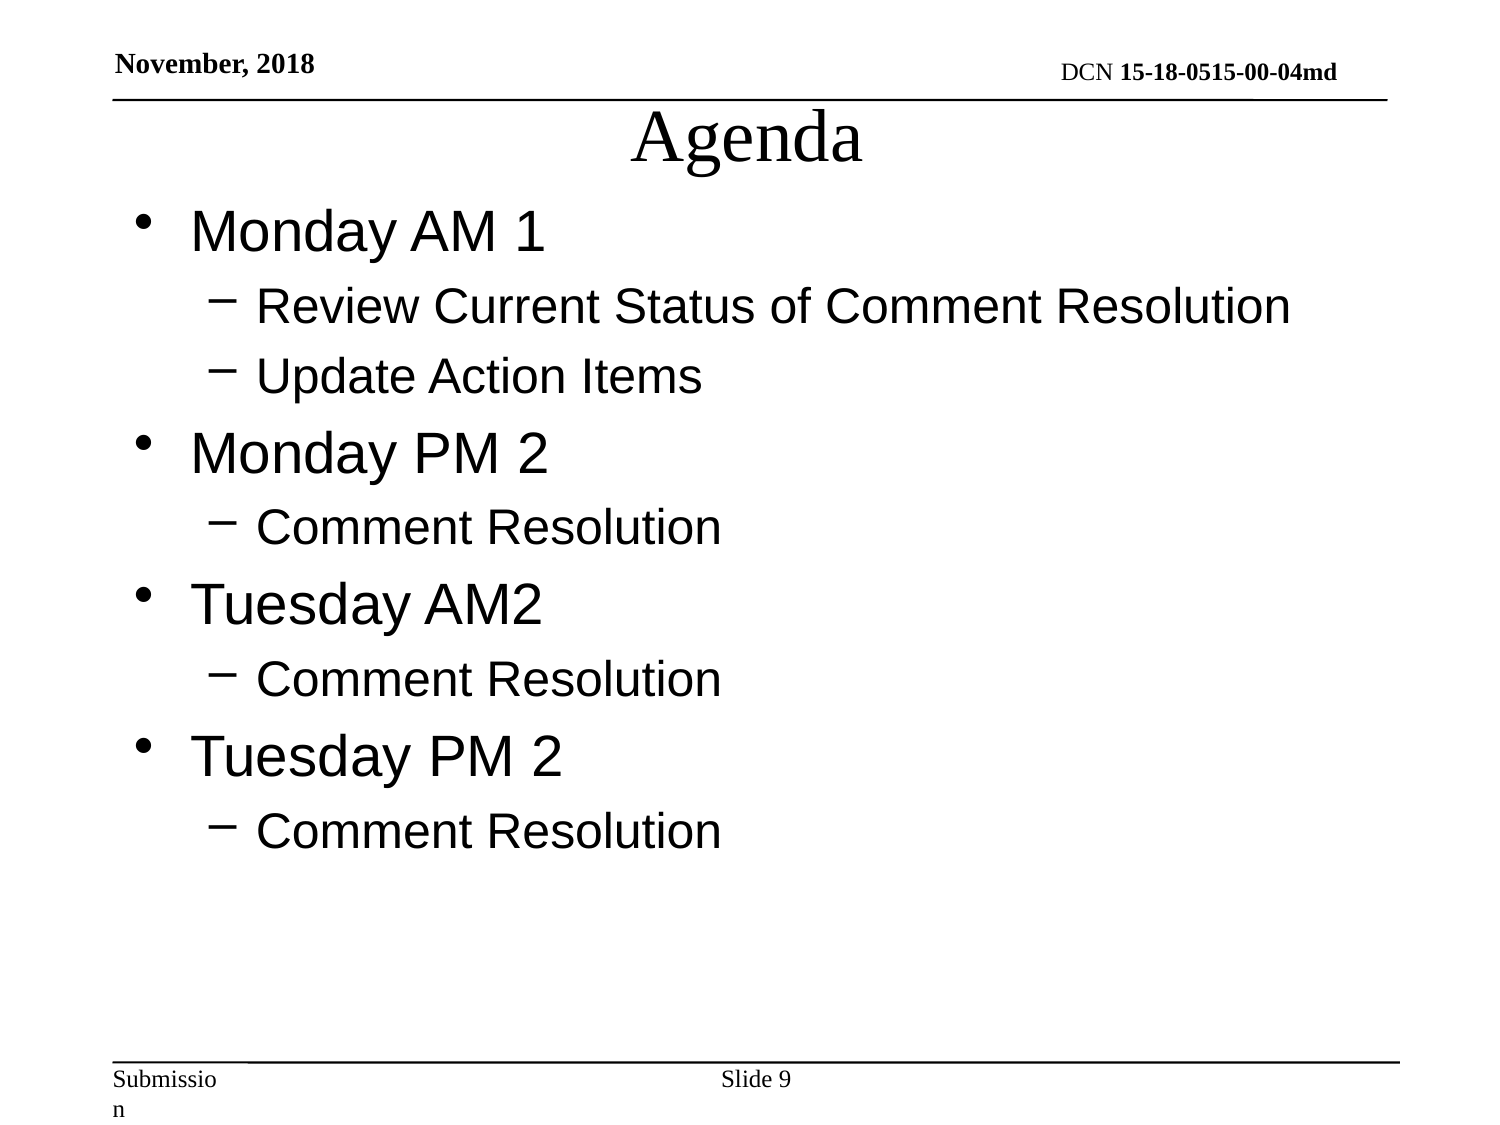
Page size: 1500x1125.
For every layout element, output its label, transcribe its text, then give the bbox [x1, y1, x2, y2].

list Monday AM 1 Review Current Status of Comment Resolution Update Action Items Monday PM 2 Comment Resolution Tuesday AM2 Comment Resolution Tuesday PM 2 Comment Resolution [118, 185, 1394, 936]
slide_number Slide 9 [712, 1062, 800, 1093]
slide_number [114, 44, 378, 80]
title Agenda [118, 43, 1394, 185]
